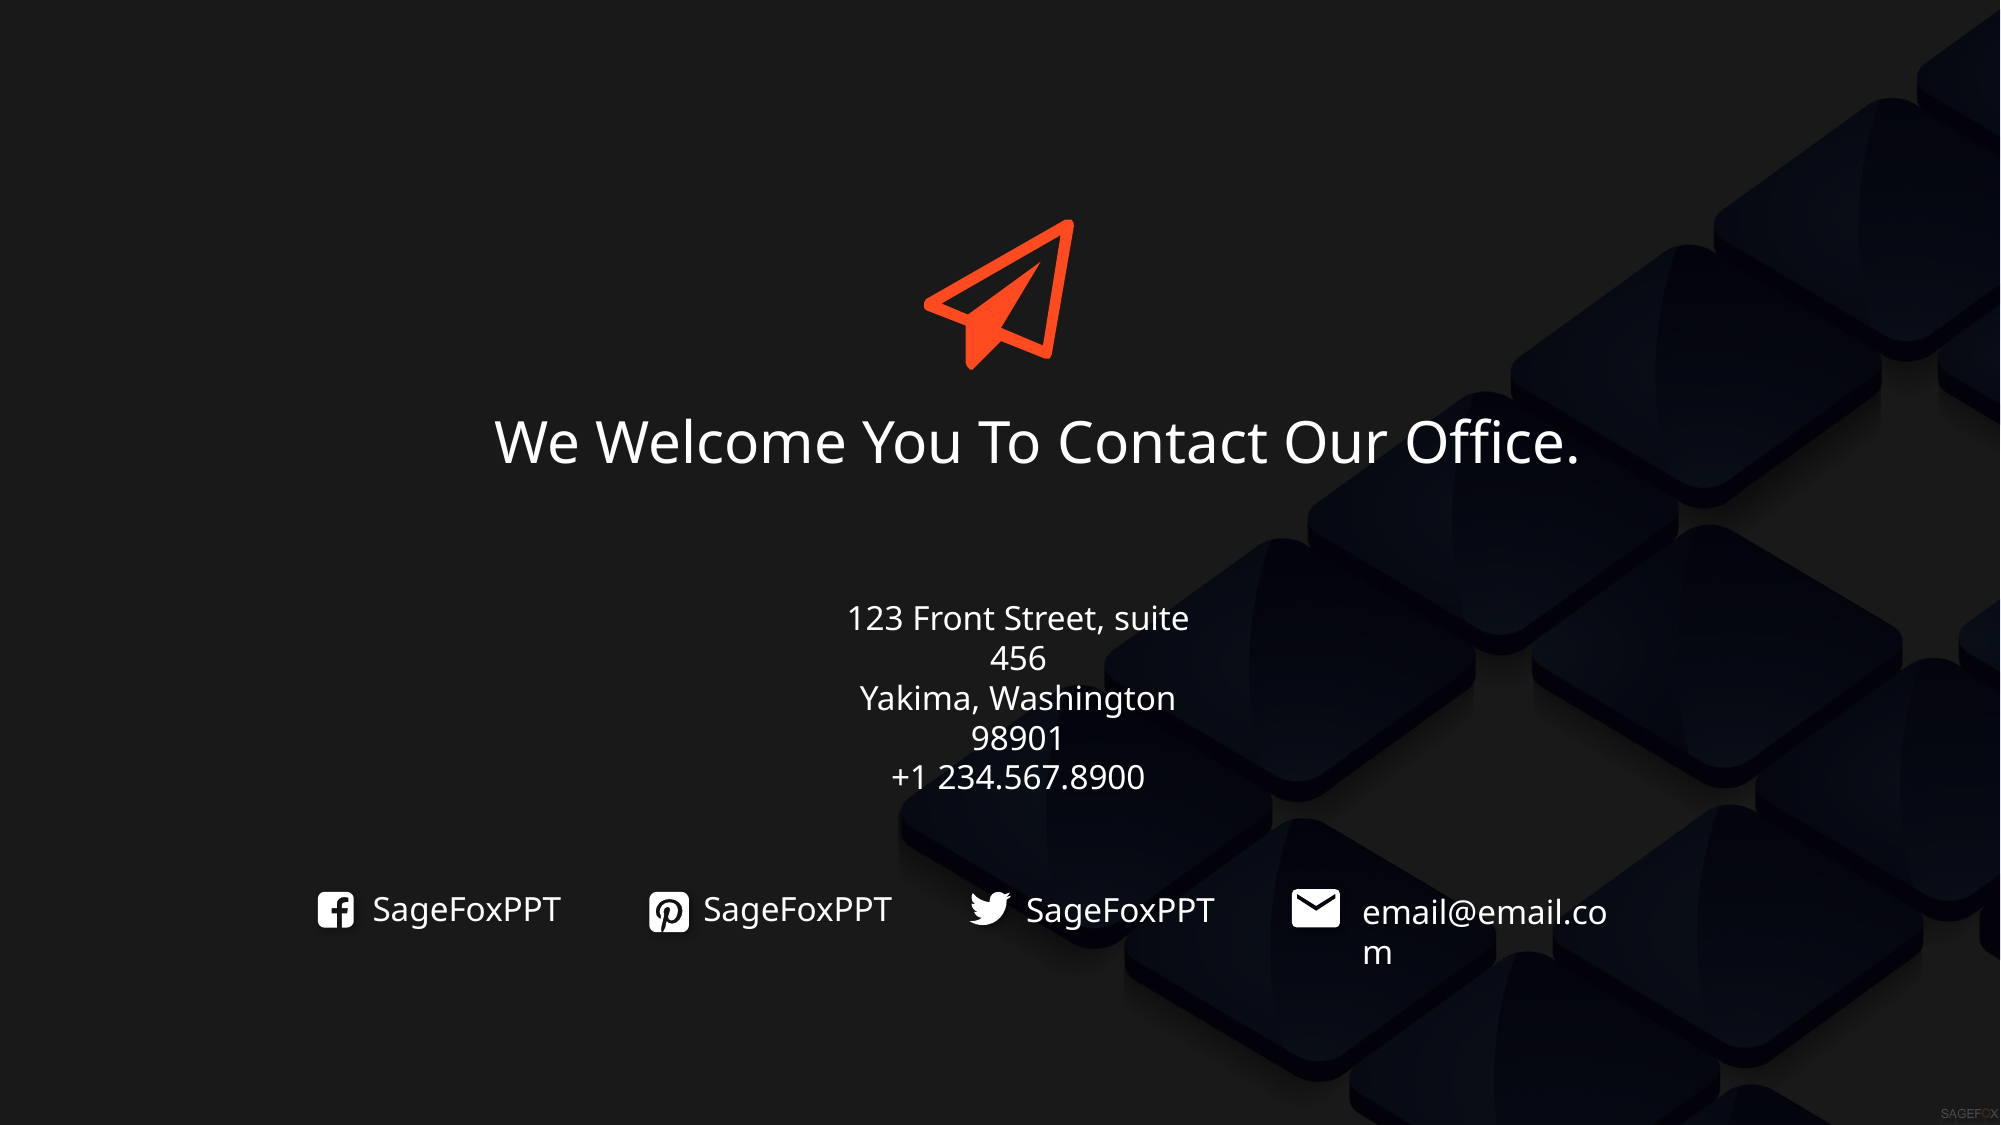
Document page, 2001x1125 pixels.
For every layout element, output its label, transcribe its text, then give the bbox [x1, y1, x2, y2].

text_box SageFoxPPT [357, 880, 598, 936]
text_box [969, 891, 1011, 926]
text_box [649, 891, 688, 933]
text_box [317, 891, 354, 928]
text_box SageFoxPPT [1011, 881, 1252, 937]
text_box email@email.com [1347, 884, 1649, 979]
text_box 123 Front Street, suite 456 Yakima, Washington 98901 +1 234.567.8900 [808, 589, 1229, 804]
text_box [923, 219, 1074, 370]
text_box [1291, 889, 1340, 928]
text_box We Welcome You To Contact Our Office. [477, 398, 1598, 483]
text_box SageFoxPPT [688, 880, 929, 936]
text_box [0, 0, 2000, 1125]
